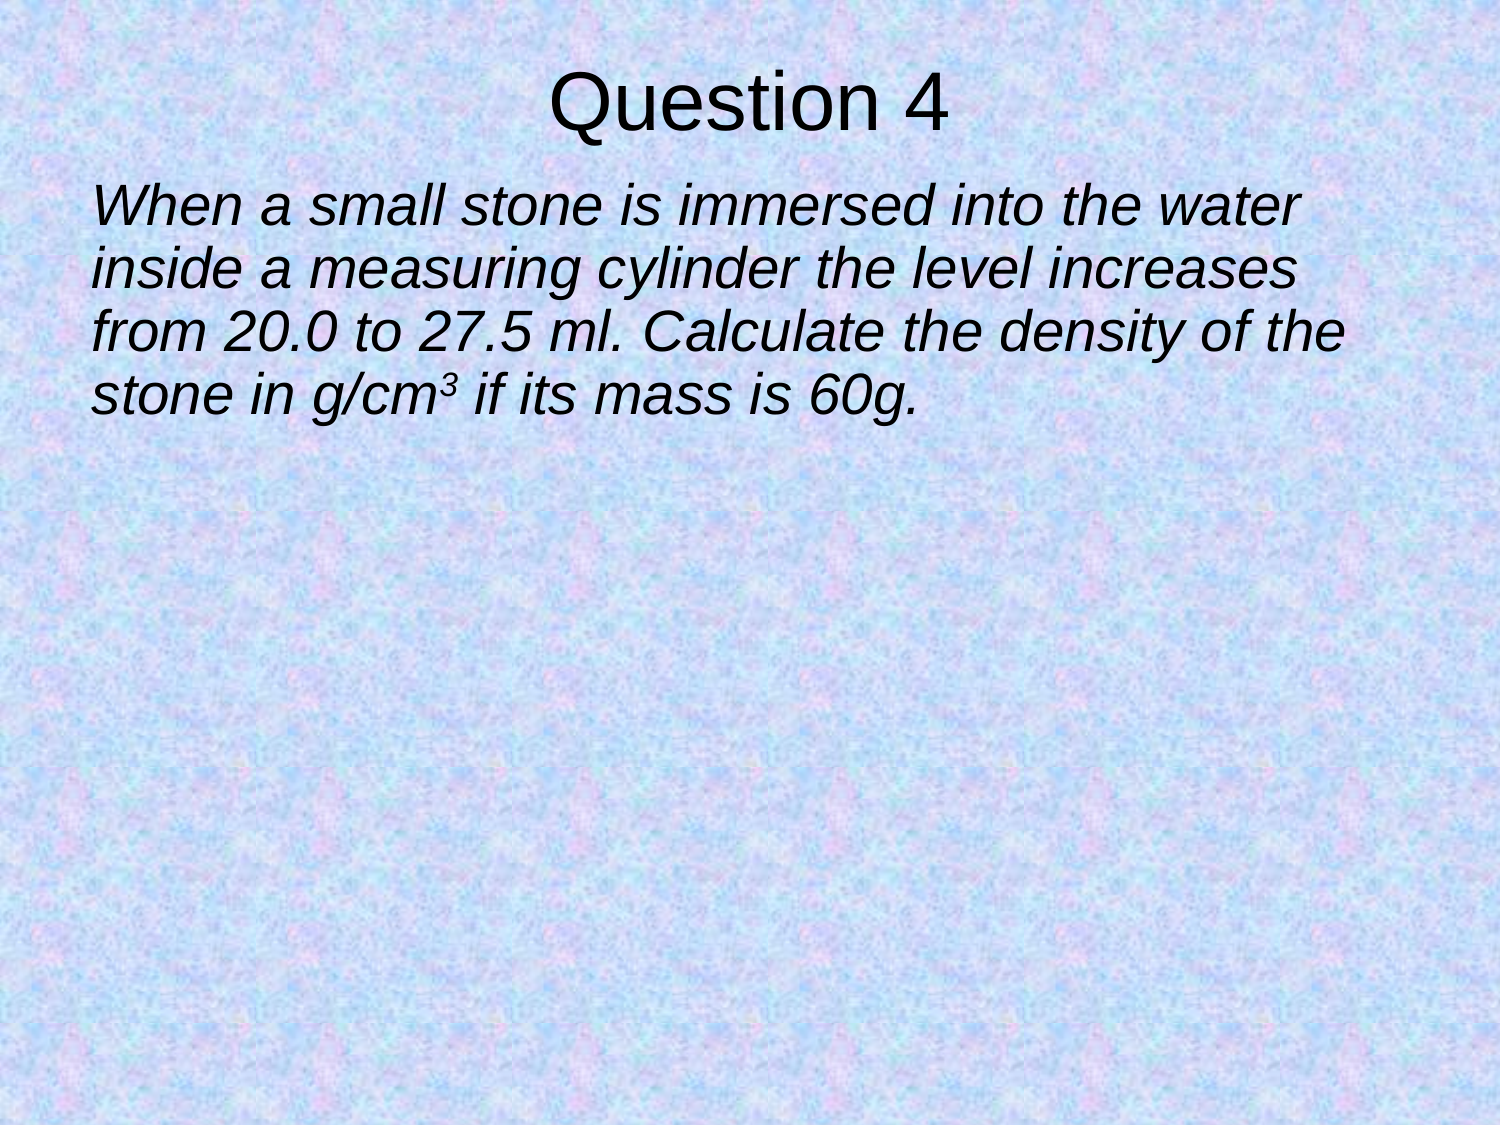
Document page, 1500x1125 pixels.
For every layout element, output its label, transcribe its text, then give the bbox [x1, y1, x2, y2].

list When a small stone is immersed into the water inside a measuring cylinder the level increases from 20.0 to 27.5 ml. Calculate the density of the stone in g/cm3 if its mass is 60g. [76, 167, 1430, 1003]
title Question 4 [75, 45, 1425, 150]
picture [0, 0, 1500, 1125]
